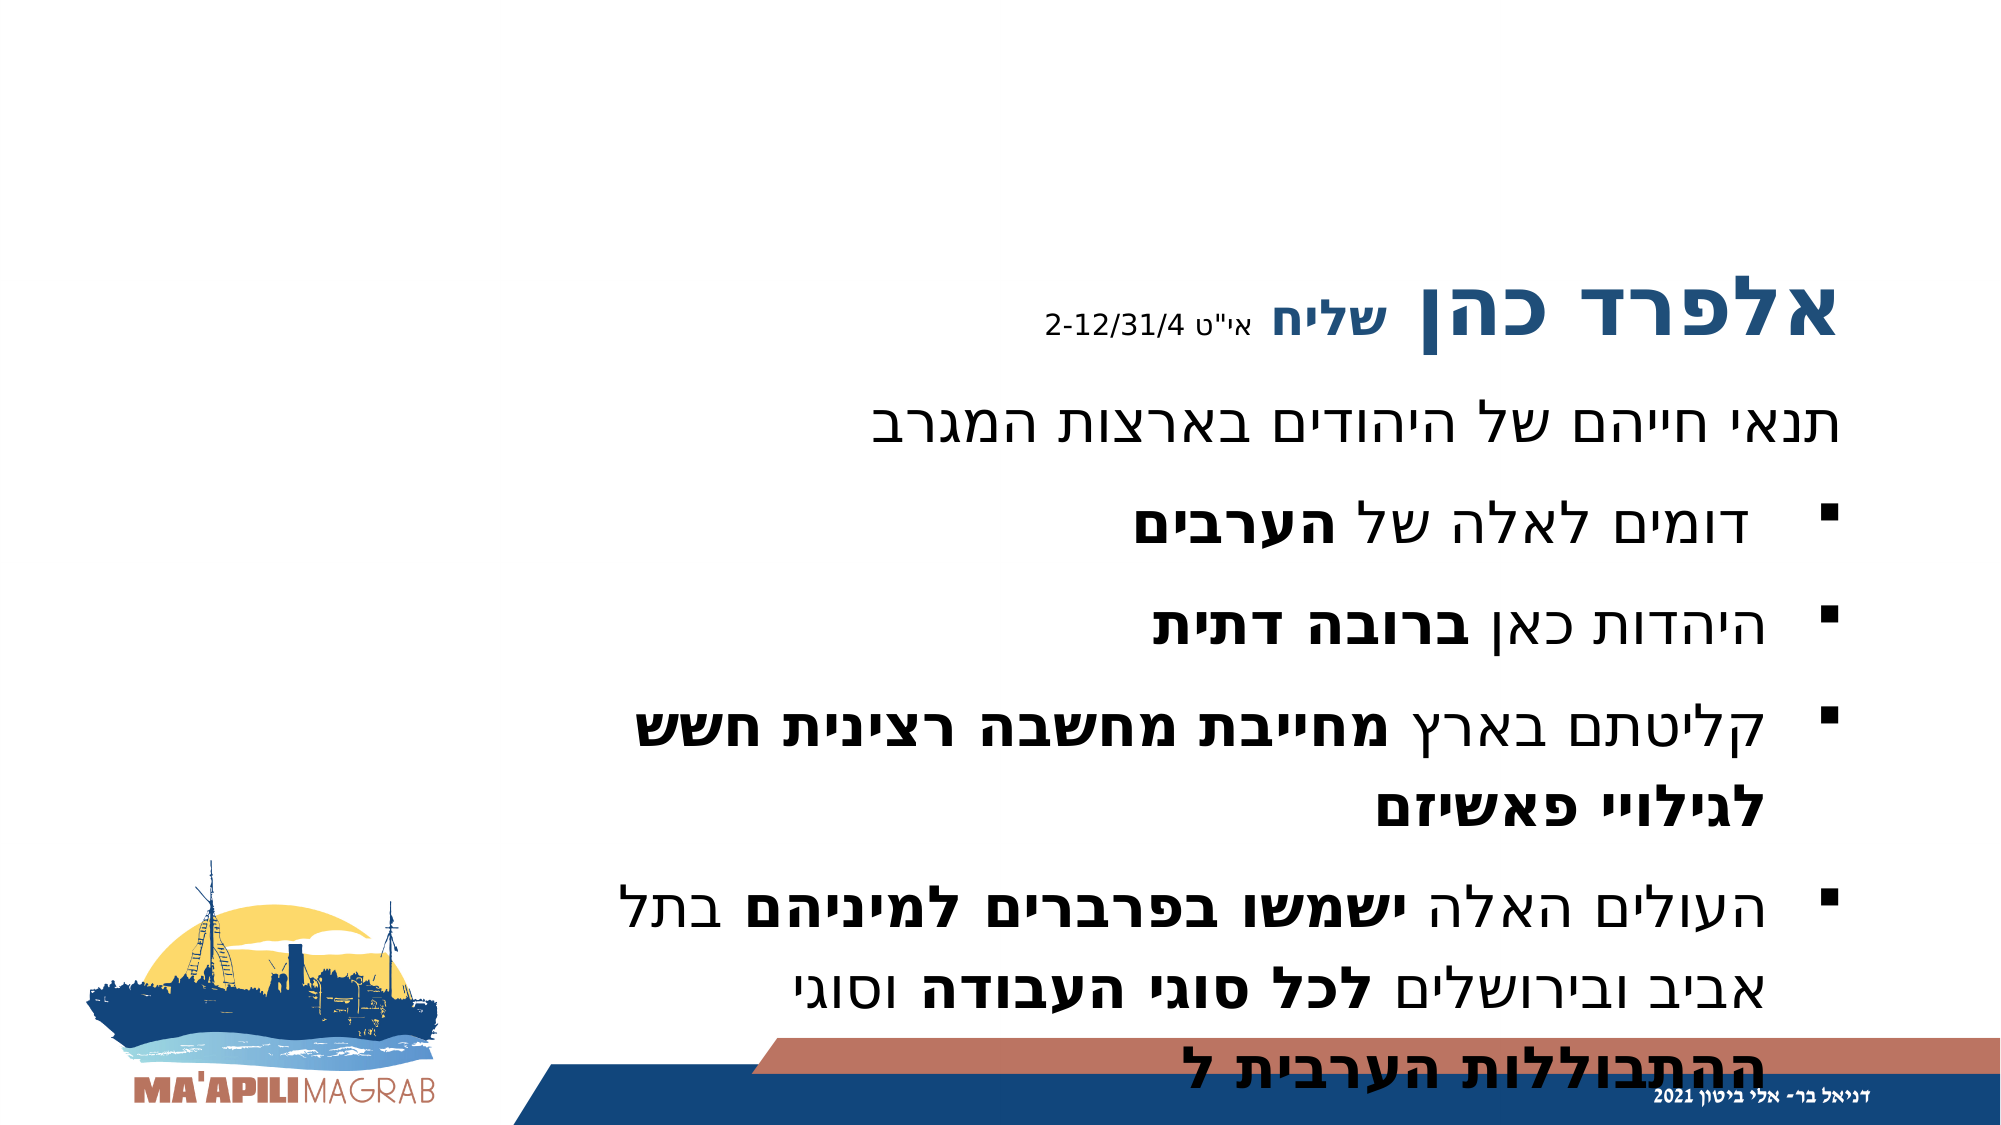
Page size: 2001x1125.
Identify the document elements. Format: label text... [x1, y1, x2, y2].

picture [0, 0, 2001, 1125]
text_box אלפרד כהן שליח אי"ט 2-12/31/4 תנאי חייהם של היהודים בארצות המגרב דומים לאלה של הערבים היהדות כאן ברובה דתית קליטתם בארץ מחייבת מחשבה רצינית חשש לגילויי פאשיזם העולים האלה ישמשו בפרברים למיניהם בתל אביב ובירושלים לכל סוגי העבודה וסוגי ההתבוללות הערבית ל [565, 230, 1859, 1125]
